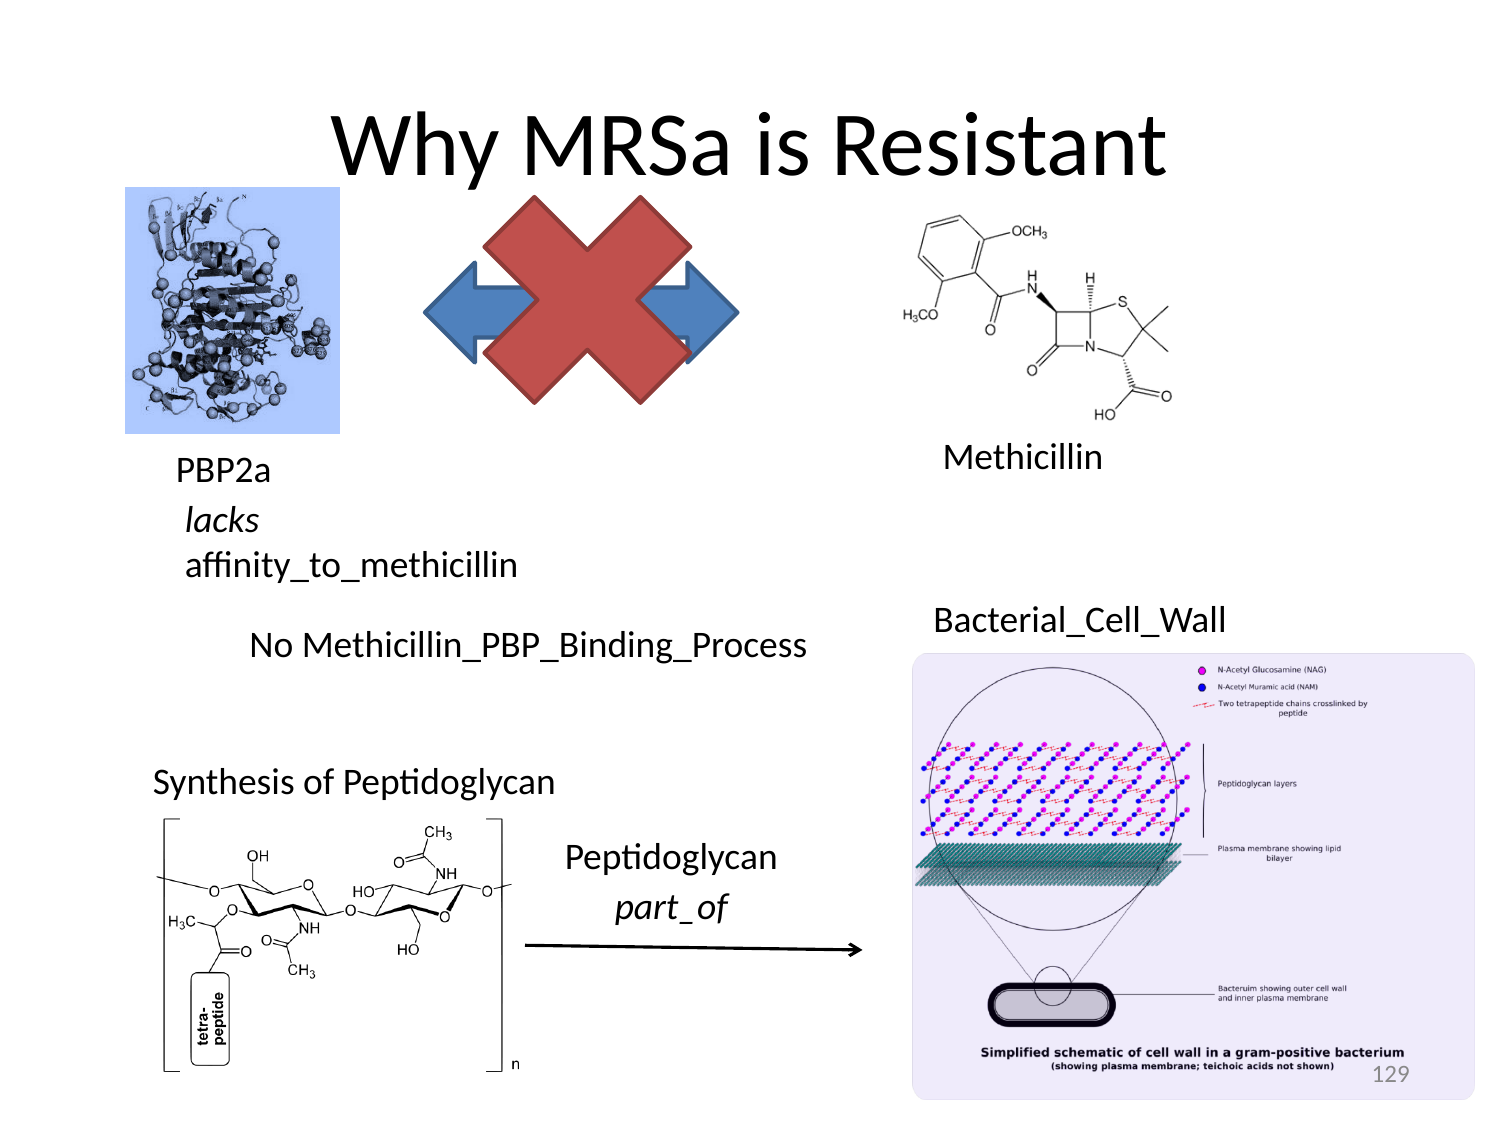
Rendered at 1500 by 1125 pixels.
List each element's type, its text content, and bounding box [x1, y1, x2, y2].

picture [124, 187, 341, 434]
picture [912, 653, 1476, 1101]
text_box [524, 945, 863, 951]
text_box Synthesis of Peptidoglycan [138, 749, 572, 810]
text_box lacks affinity_to_methicillin [170, 487, 534, 593]
text_box [642, 260, 740, 365]
text_box Peptidoglycan [549, 824, 907, 885]
text_box [422, 260, 533, 365]
title Why MRSa is Resistant [75, 45, 1425, 233]
text_box PBP2a [161, 443, 287, 498]
text_box part_of [600, 885, 907, 935]
text_box No Methicillin_PBP_Binding_Process [234, 612, 823, 673]
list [149, 812, 526, 1079]
picture [899, 212, 1176, 423]
text_box Methicillin [927, 431, 1119, 485]
text_box [482, 194, 693, 405]
text_box Bacterial_Cell_Wall [918, 587, 1242, 648]
